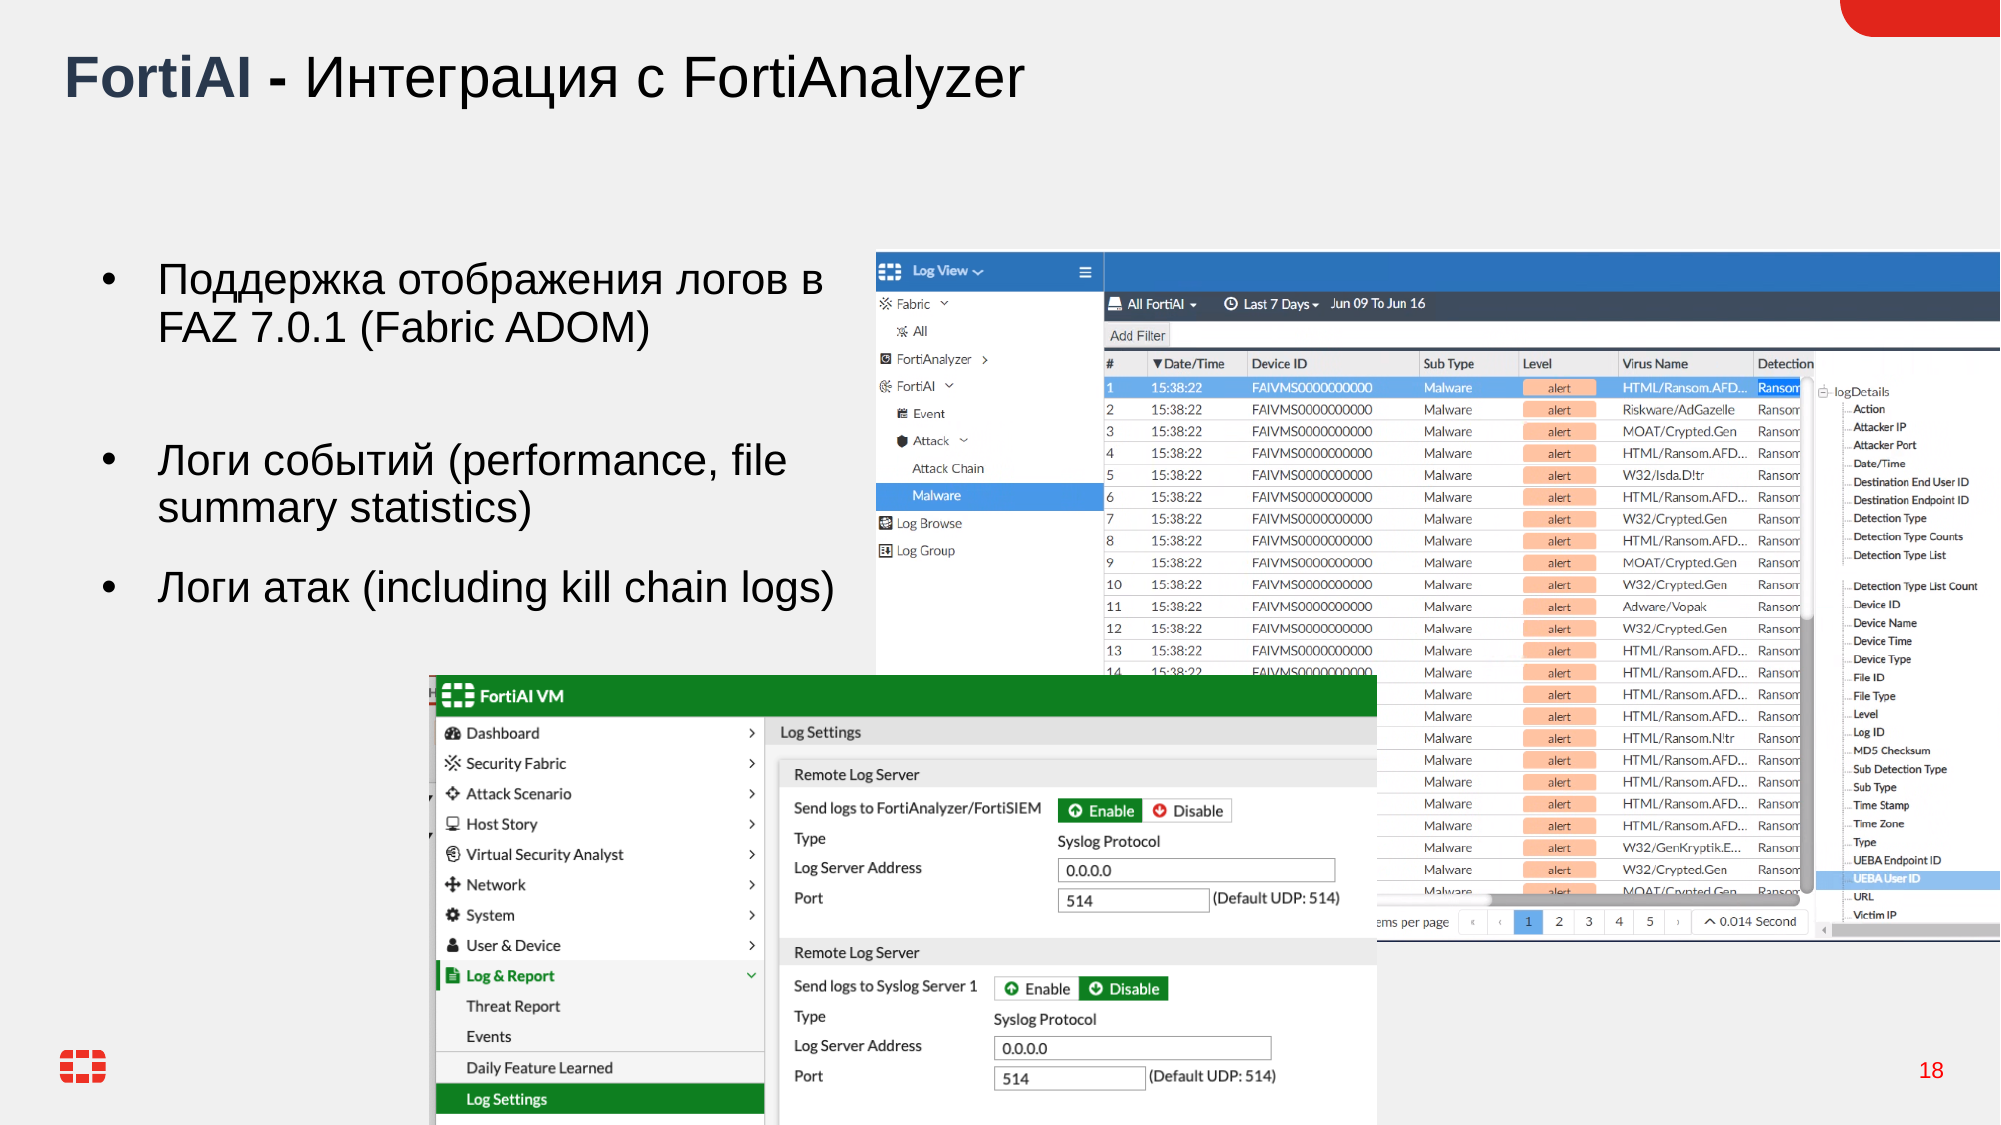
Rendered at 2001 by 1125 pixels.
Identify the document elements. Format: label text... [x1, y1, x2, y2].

list Поддержка отображения логов в FAZ 7.0.1 (Fabric ADOM) Логи событий (performance, file summary statistics) Логи атак (including kill chain logs) [86, 249, 876, 974]
text_box FortiAI - Интеграция с FortiAnalyzer [49, 31, 1058, 117]
picture [429, 249, 2000, 1125]
